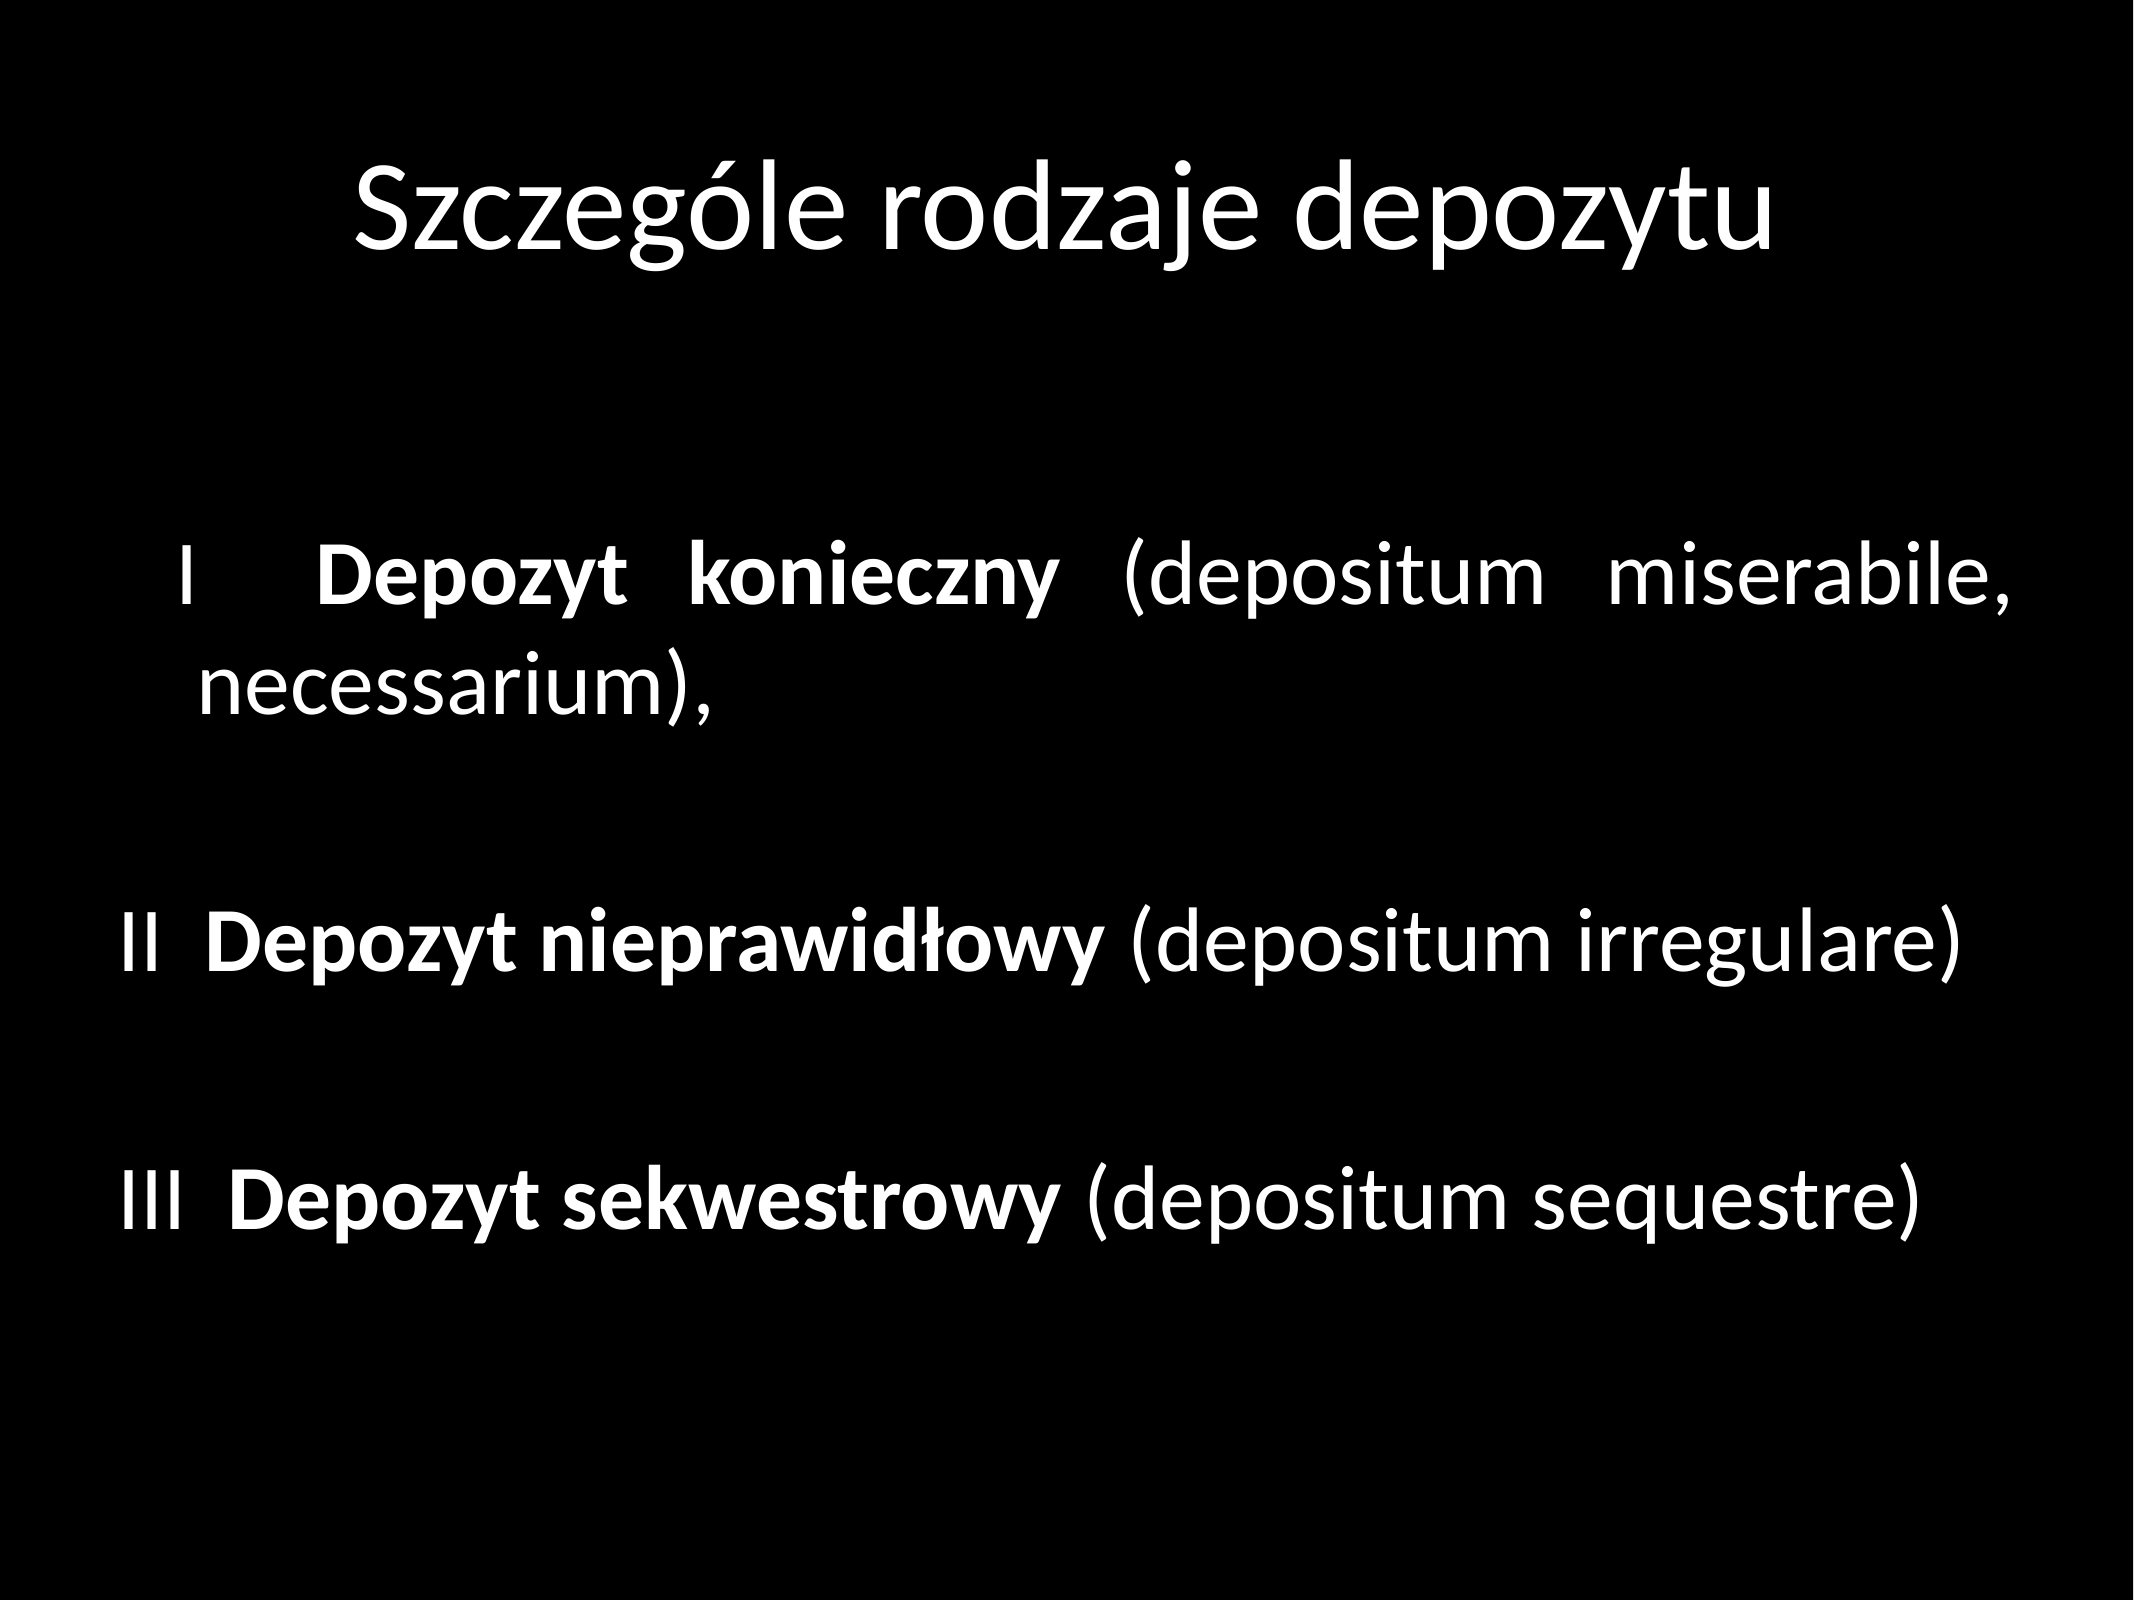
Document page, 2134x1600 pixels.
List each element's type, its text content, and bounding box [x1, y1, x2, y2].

title Szczególe rodzaje depozytu [106, 63, 2028, 332]
list I Depozyt konieczny (depositum miserabile, necessarium), II Depozyt nieprawidłowy (depositum irregulare) III Depozyt sekwestrowy (depositum sequestre) [106, 372, 2028, 1430]
